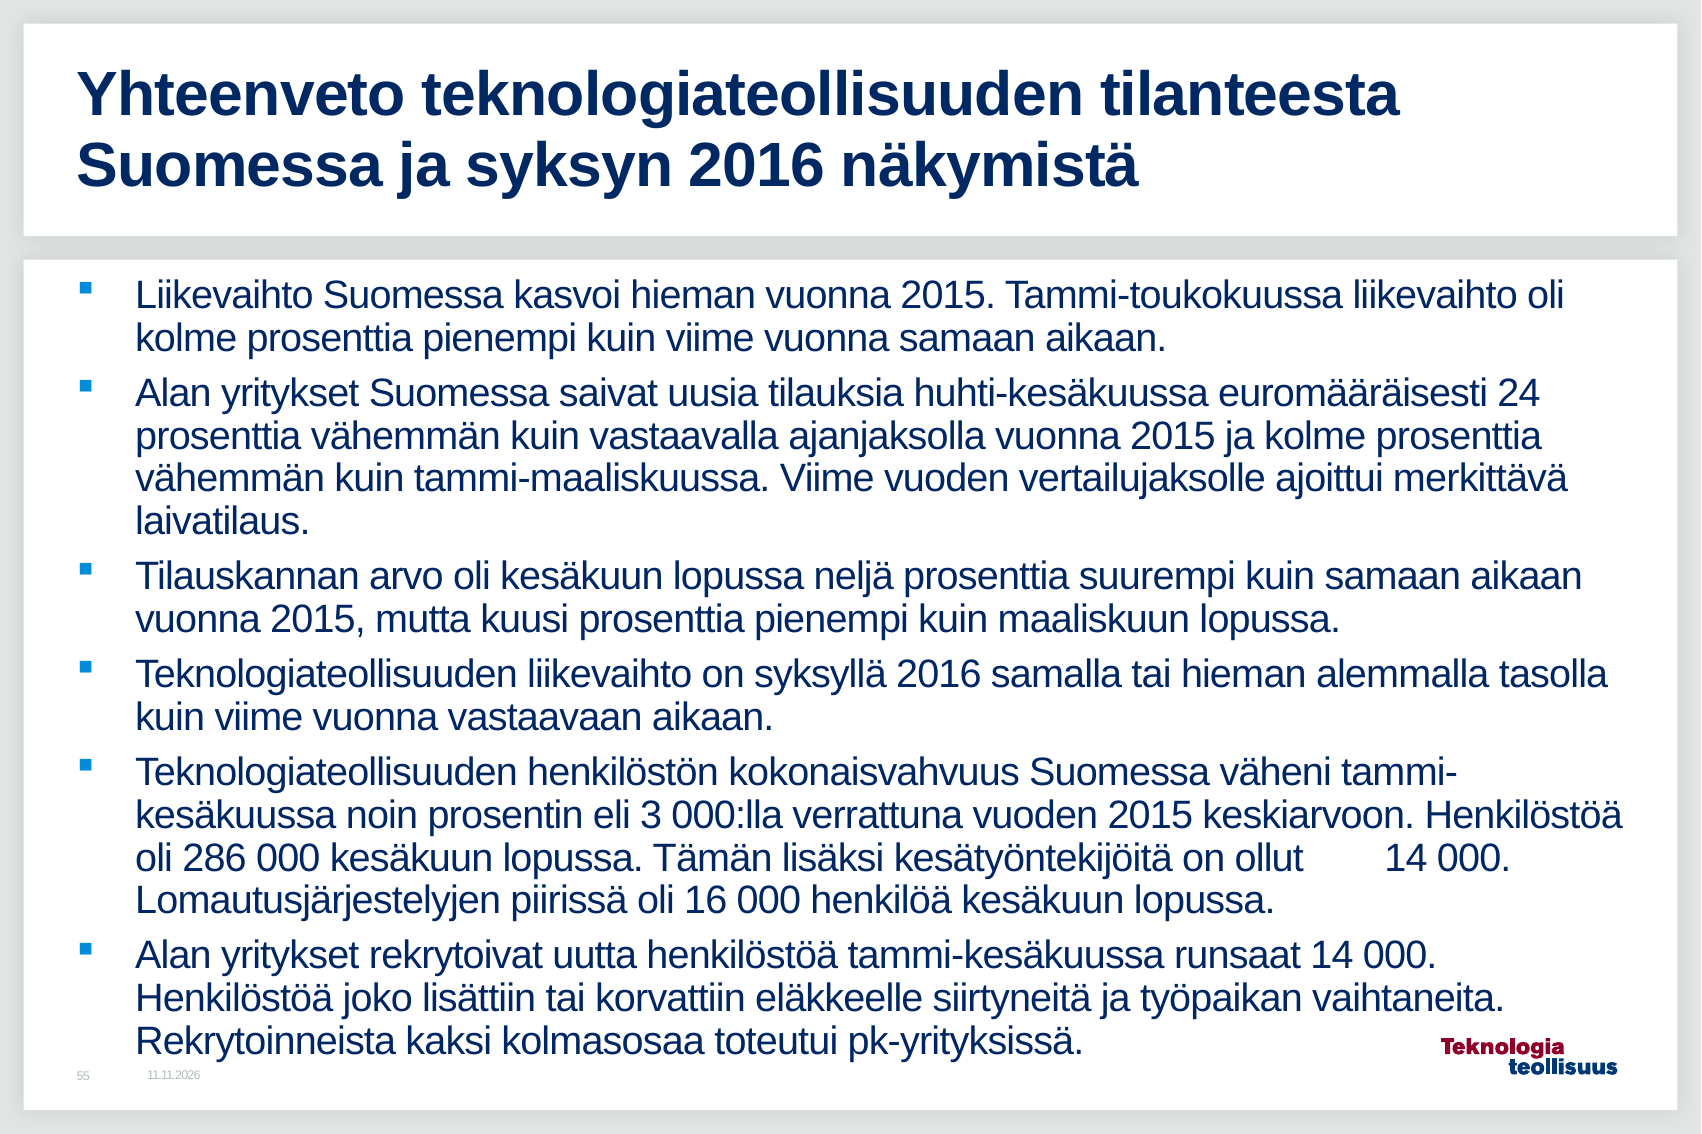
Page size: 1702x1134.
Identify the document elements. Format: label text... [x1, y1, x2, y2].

slide_number 55 [70, 1063, 141, 1087]
list Liikevaihto Suomessa kasvoi hieman vuonna 2015. Tammi-toukokuussa liikevaihto oli kolme prosenttia pienempi kuin viime vuonna samaan aikaan. Alan yritykset Suomessa saivat uusia tilauksia huhti-kesäkuussa euromääräisesti 24 prosenttia vähemmän kuin vastaavalla ajanjaksolla vuonna 2015 ja kolme prosenttia vähemmän kuin tammi-maaliskuussa. Viime vuoden vertailujaksolle ajoittui merkittävä laivatilaus. Tilauskannan arvo oli kesäkuun lopussa neljä prosenttia suurempi kuin samaan aikaan vuonna 2015, mutta kuusi prosenttia pienempi kuin maaliskuun lopussa. Teknologiateollisuuden liikevaihto on syksyllä 2016 samalla tai hieman alemmalla tasolla kuin viime vuonna vastaavaan aikaan. Teknologiateollisuuden henkilöstön kokonaisvahvuus Suomessa väheni tammi-kesäkuussa noin prosentin eli 3 000:lla verrattuna vuoden 2015 keskiarvoon. Henkilöstöä oli 286 000 kesäkuun lopussa. Tämän lisäksi kesätyöntekijöitä on ollut 14 000. Lomautusjärjestelyjen piirissä oli 16 000 henkilöä kesäkuun lopussa. Alan yritykset rekrytoivat uutta henkilöstöä tammi-kesäkuussa runsaat 14 000. Henkilöstöä joko lisättiin tai korvattiin eläkkeelle siirtyneitä ja työpaikan vaihtaneita. Rekrytoinneista kaksi kolmasosaa toteutui pk-yrityksissä. [70, 268, 1630, 1001]
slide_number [141, 1063, 355, 1087]
title Yhteenveto teknologiateollisuuden tilanteesta Suomessa ja syksyn 2016 näkymistä [70, 47, 1631, 213]
